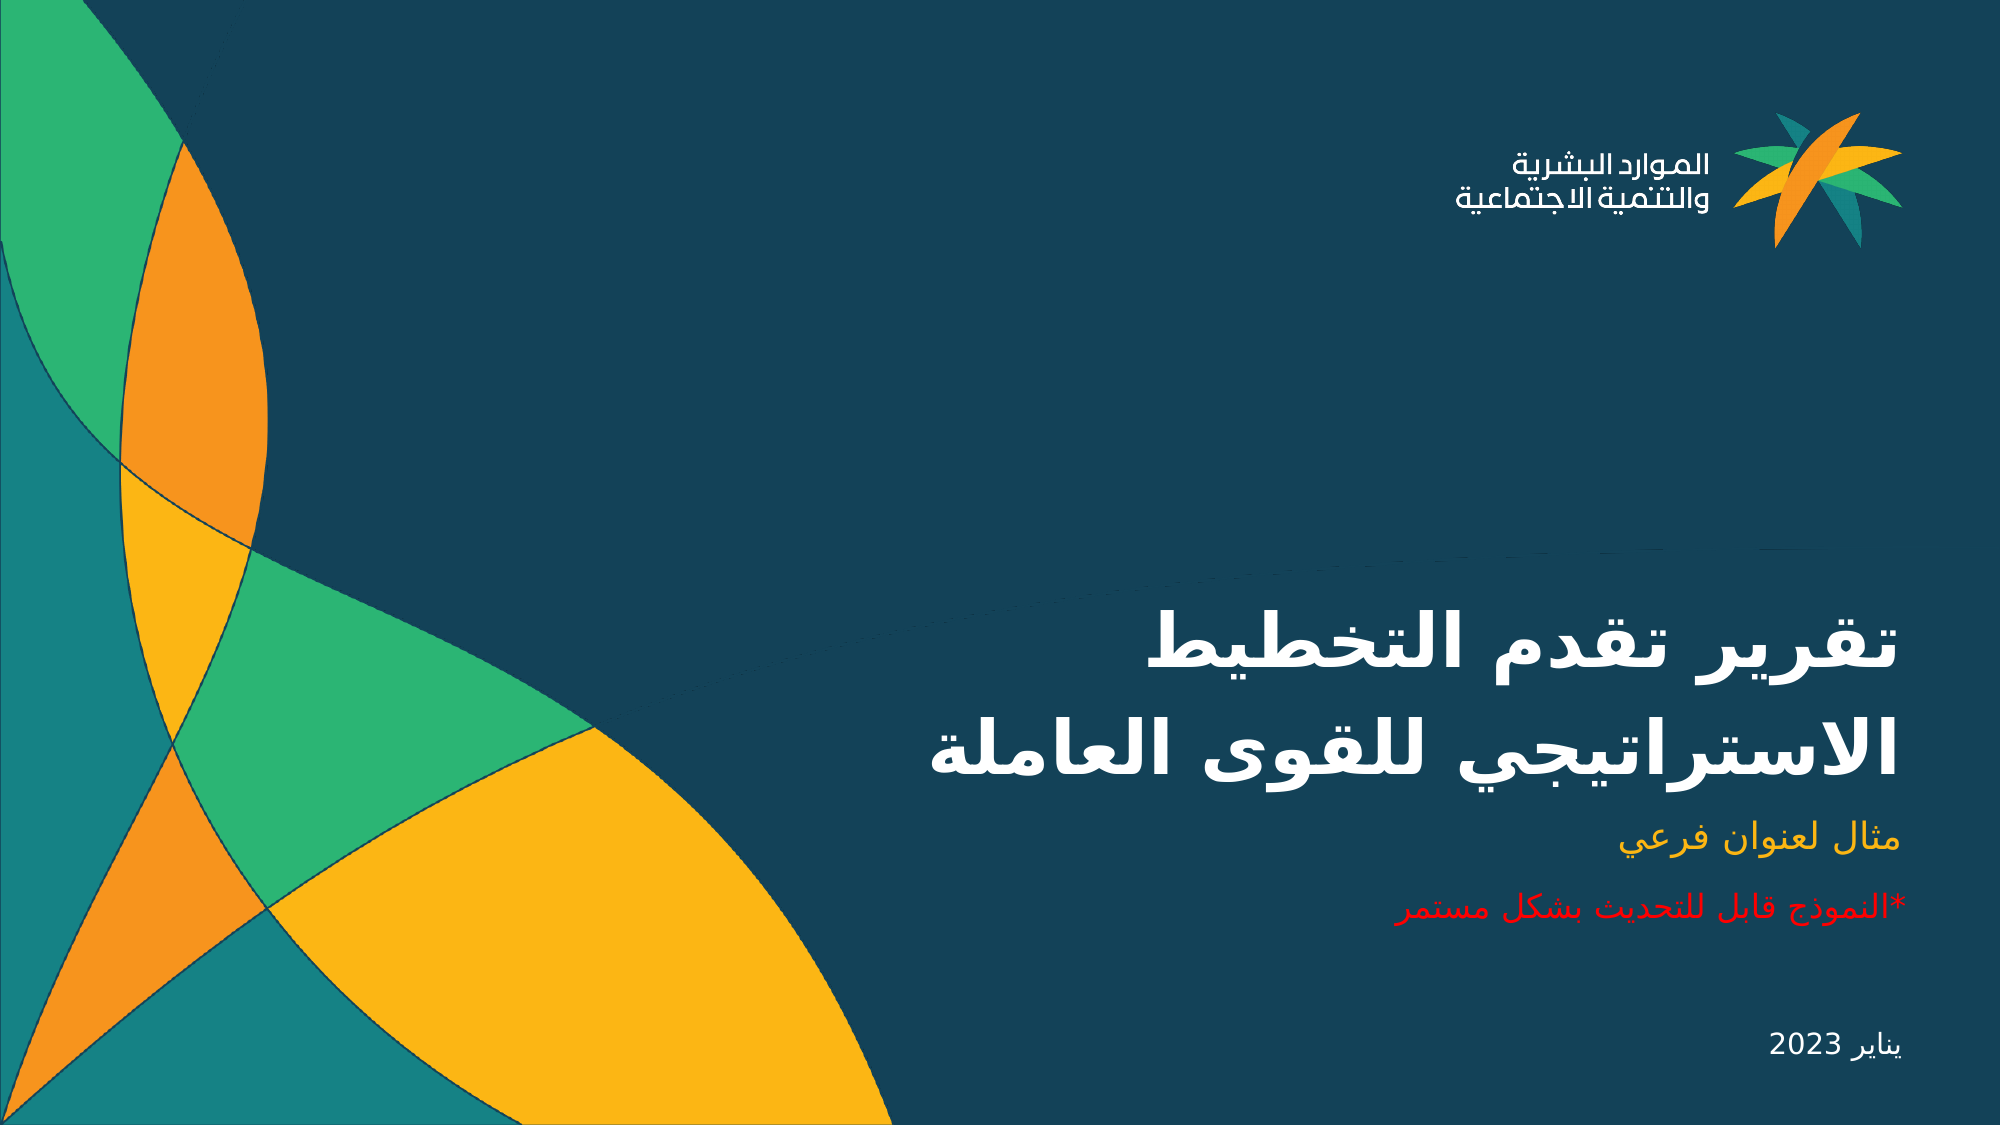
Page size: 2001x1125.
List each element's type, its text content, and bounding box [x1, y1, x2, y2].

title تقرير تقدم التخطيط الاستراتيجي للقوى العاملة [915, 598, 1903, 791]
text_box *النموذج قابل للتحديث بشكل مستمر [999, 876, 1923, 933]
subtitle مثال لعنوان فرعي [1285, 810, 1903, 857]
list يناير 2023 [1684, 1013, 1903, 1061]
picture [0, 0, 2000, 1125]
